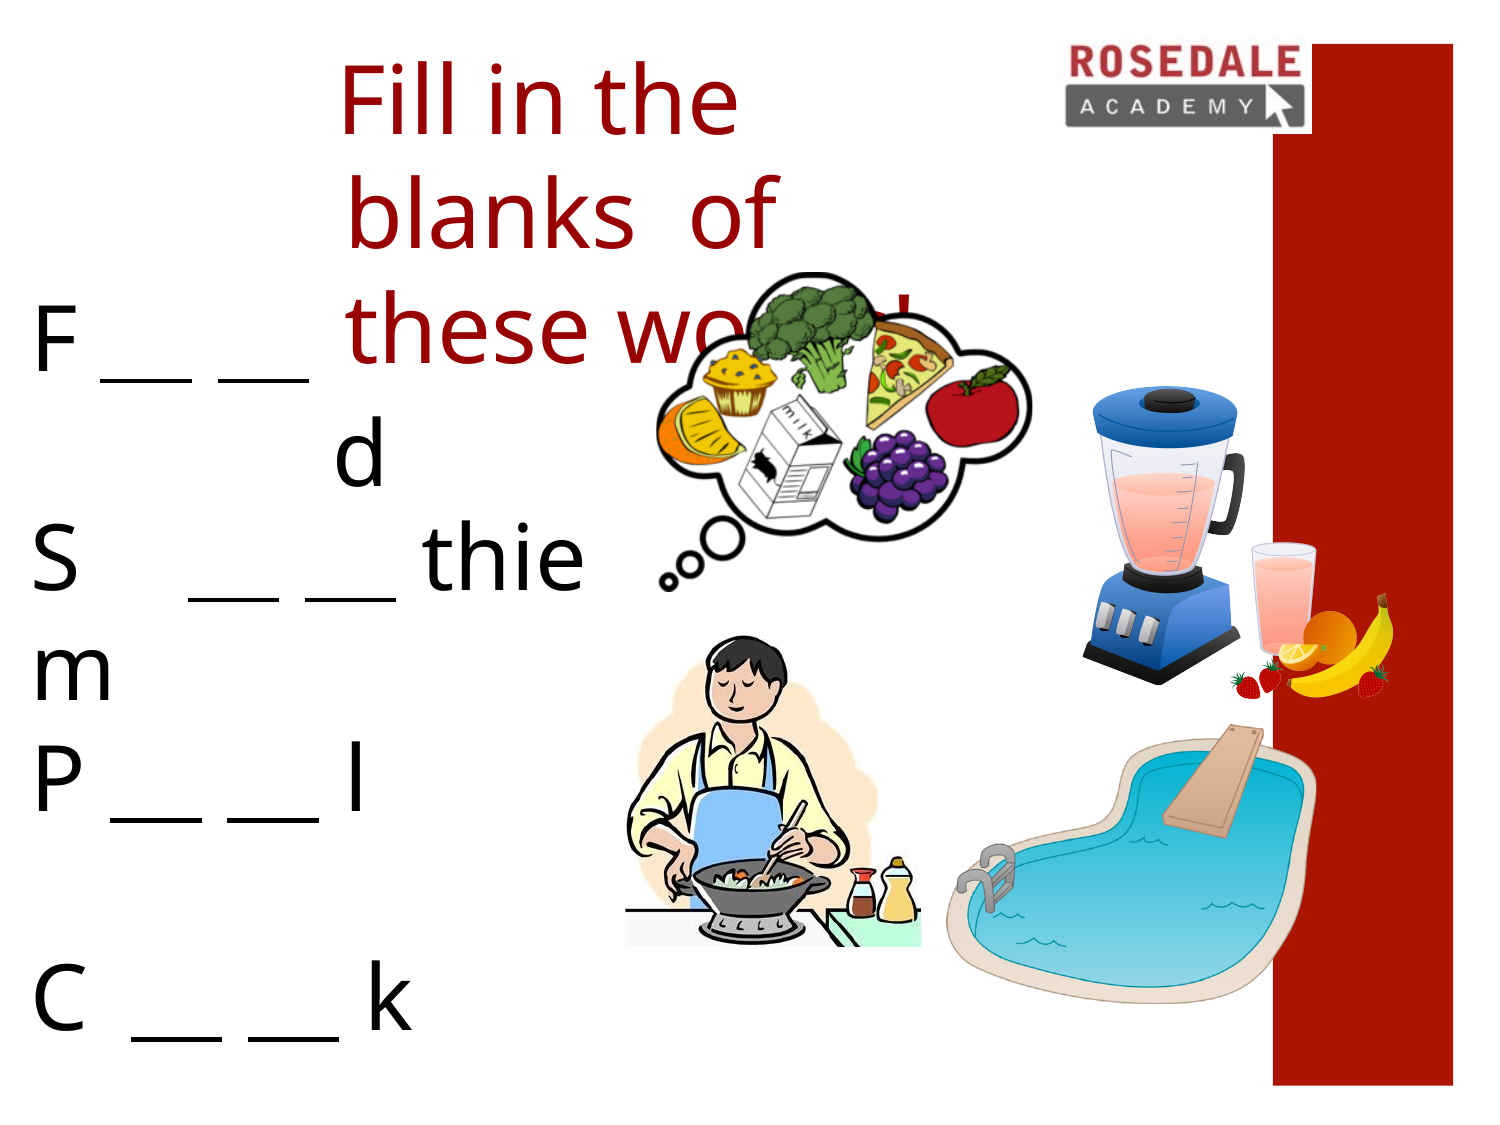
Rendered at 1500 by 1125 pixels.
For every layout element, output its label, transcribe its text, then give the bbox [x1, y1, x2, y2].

text_box k [362, 936, 413, 1049]
text_box P [28, 717, 87, 830]
text_box l [342, 717, 365, 830]
text_box [656, 272, 1033, 592]
text_box [1057, 37, 1312, 135]
text_box thie [419, 497, 589, 609]
text_box [946, 724, 1317, 1004]
text_box [1082, 386, 1393, 699]
text_box Sm [28, 497, 165, 719]
title Fill in the blanks of these words! d [332, 32, 1047, 505]
text_box C [28, 936, 108, 1049]
text_box F [28, 278, 78, 391]
text_box [617, 635, 924, 947]
